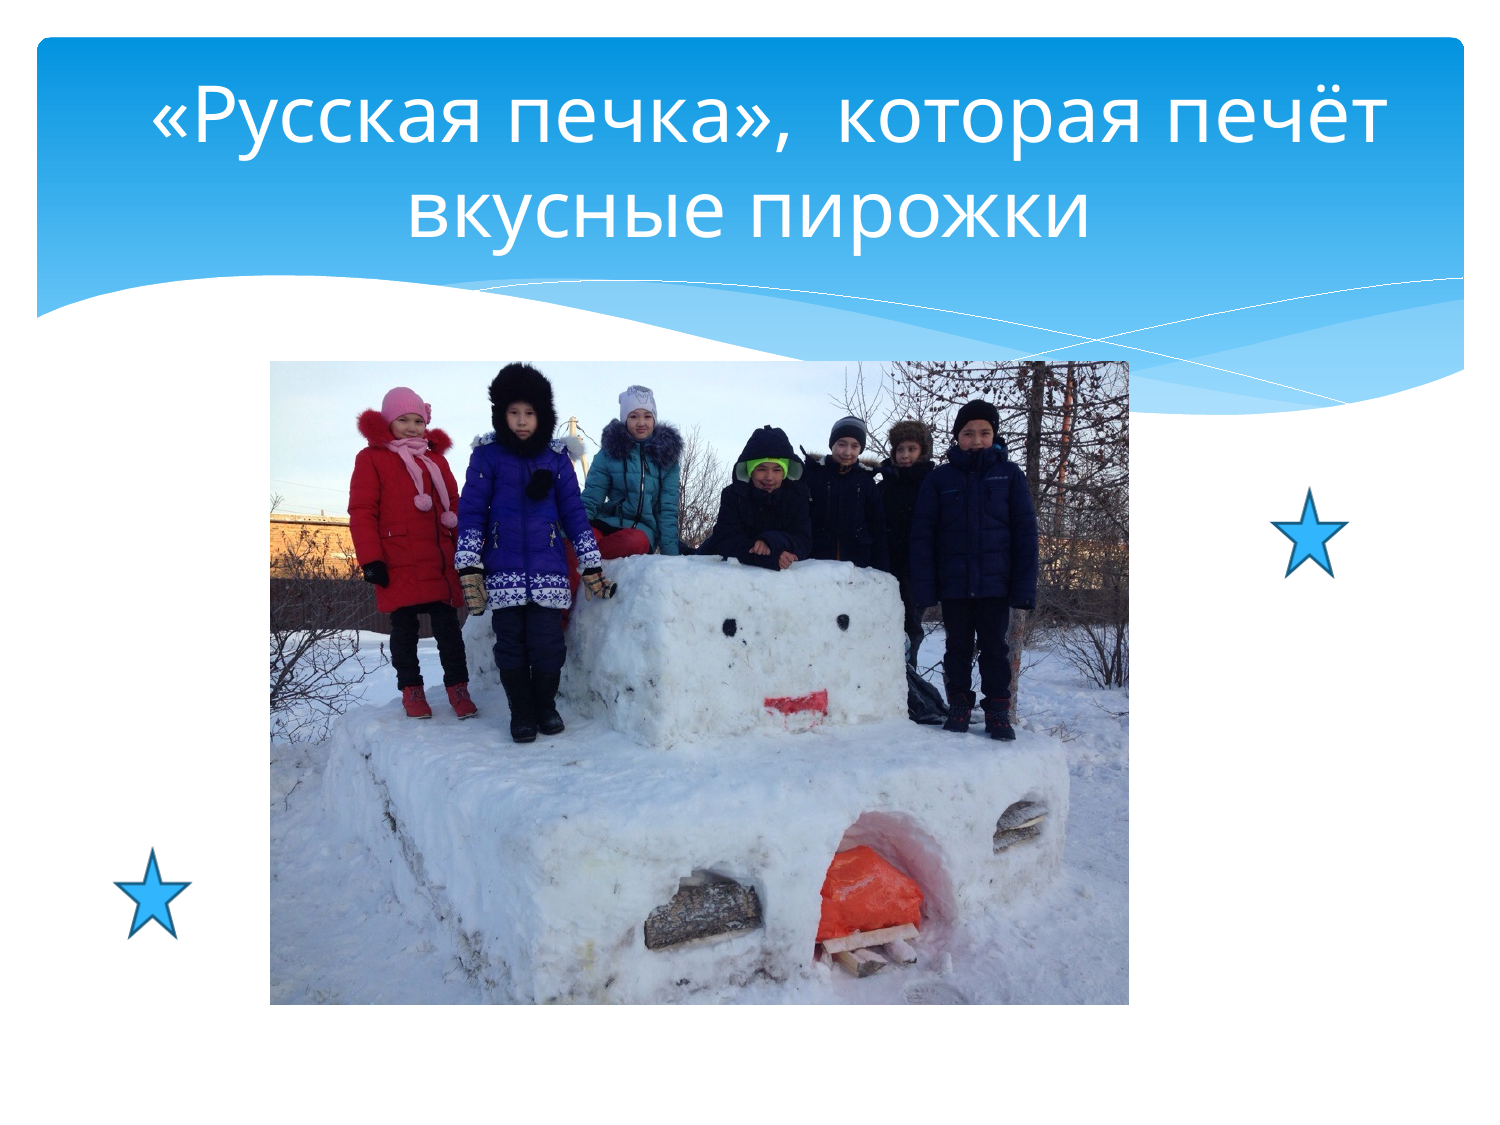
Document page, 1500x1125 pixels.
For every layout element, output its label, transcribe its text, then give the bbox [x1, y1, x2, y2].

title «Русская печка», которая печёт вкусные пирожки [75, 55, 1425, 261]
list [270, 361, 1129, 1006]
picture [111, 845, 193, 941]
picture [1269, 484, 1350, 580]
